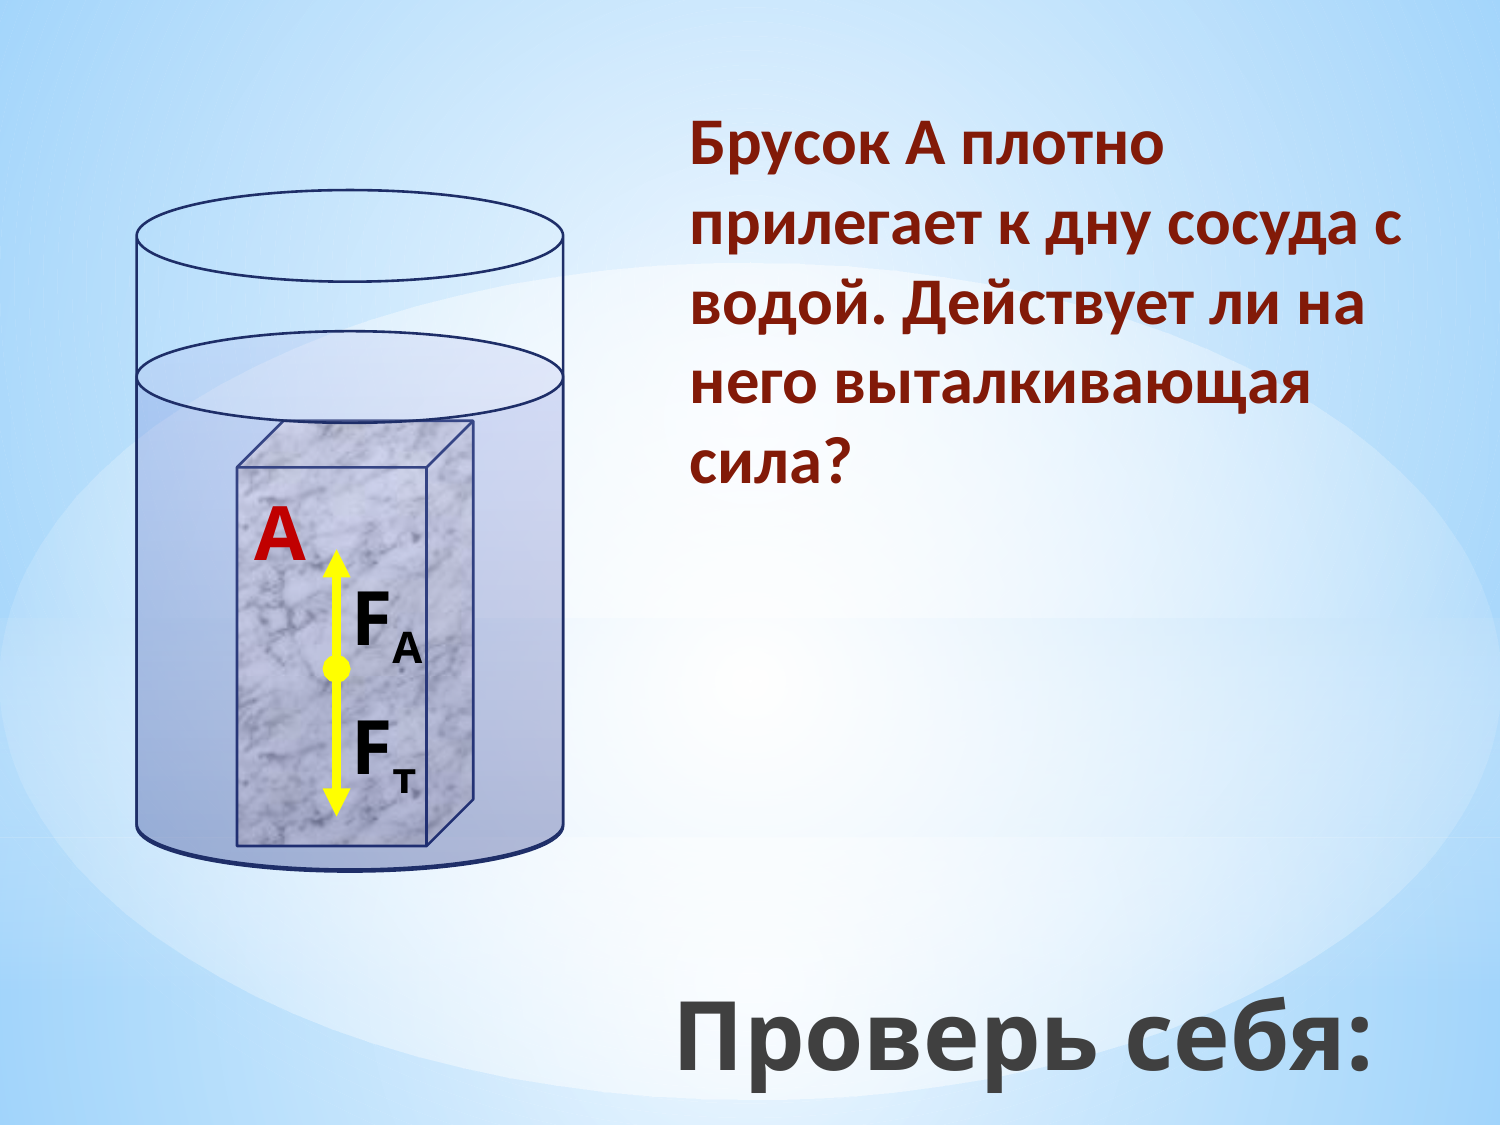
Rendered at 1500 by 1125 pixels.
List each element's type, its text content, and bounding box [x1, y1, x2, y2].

text_box [135, 329, 565, 871]
list Брусок А плотно прилегает к дну сосуда с водой. Действует ли на него выталкивающая сила? [667, 90, 1424, 498]
text_box Проверь себя: [320, 966, 1390, 1125]
text_box [135, 188, 565, 373]
text_box Fт [342, 692, 446, 810]
text_box А [239, 477, 310, 583]
text_box FА [338, 562, 455, 680]
